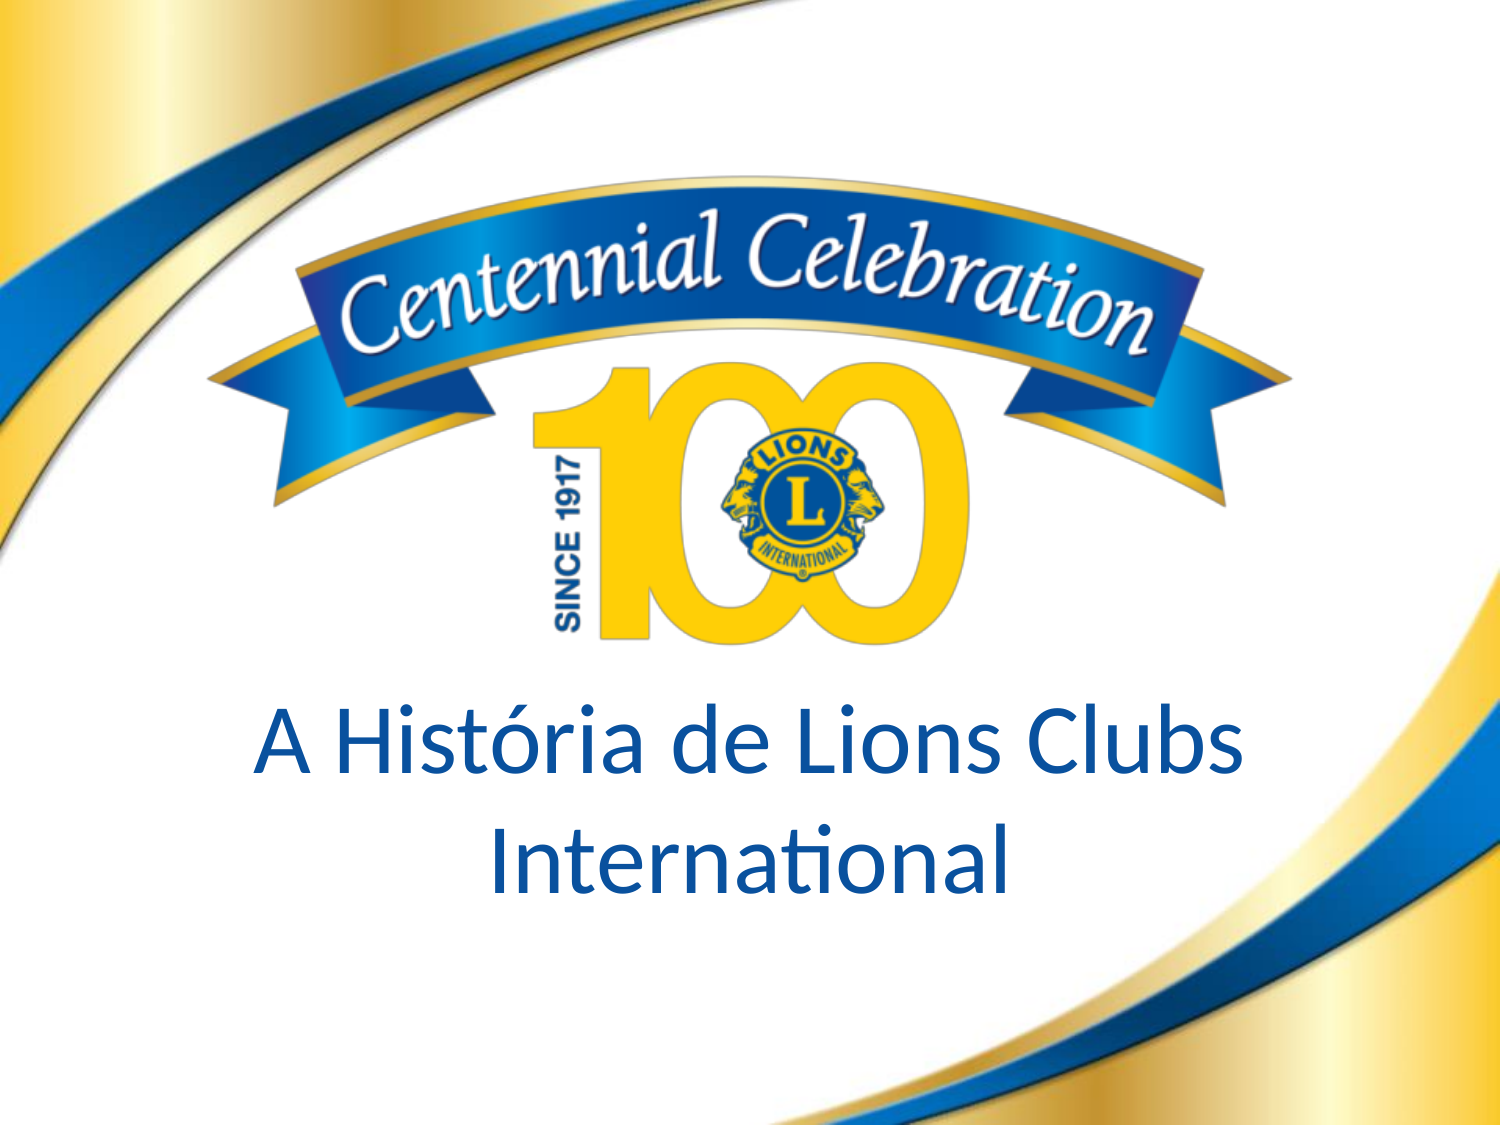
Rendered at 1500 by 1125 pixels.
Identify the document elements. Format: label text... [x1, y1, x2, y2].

title A História de Lions Clubs International [112, 675, 1388, 913]
picture [0, 0, 1500, 1125]
